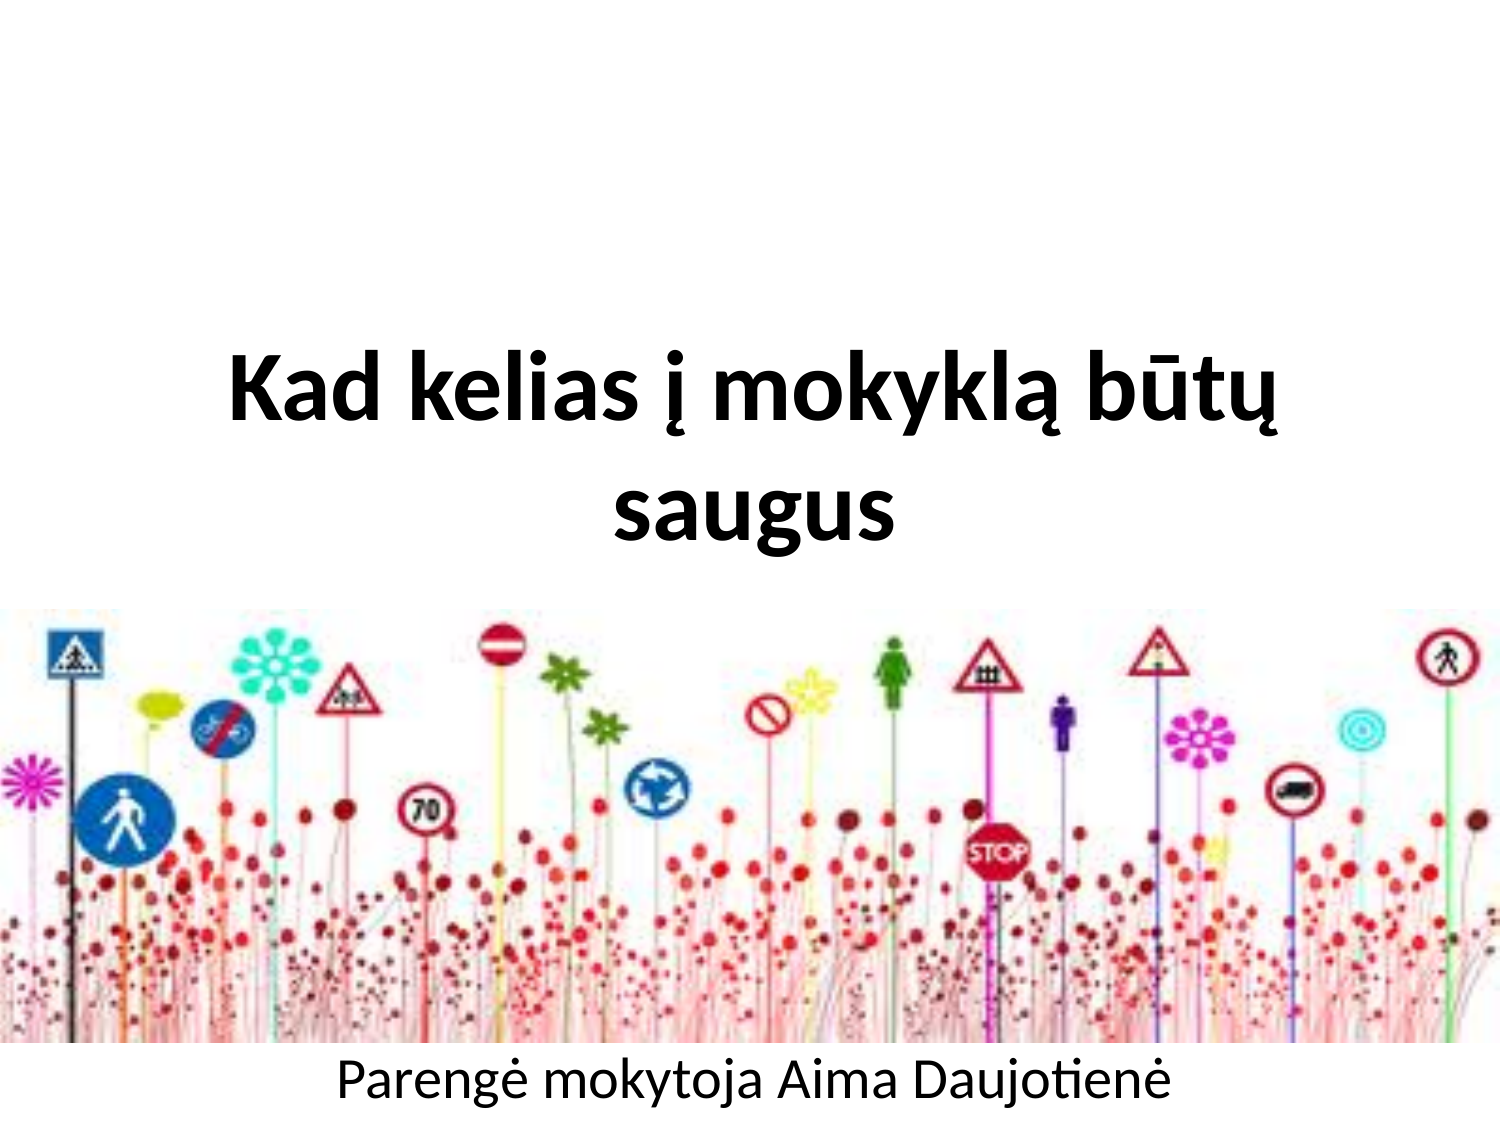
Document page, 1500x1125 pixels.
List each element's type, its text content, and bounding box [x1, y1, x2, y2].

title Kad kelias į mokyklą būtų saugus Parengė mokytoja Aima Daujotienė [117, 1052, 1393, 1125]
title Kad kelias į mokyklą būtų saugus Parengė mokytoja Aima Daujotienė [117, 281, 1393, 607]
picture [0, 609, 1500, 1043]
